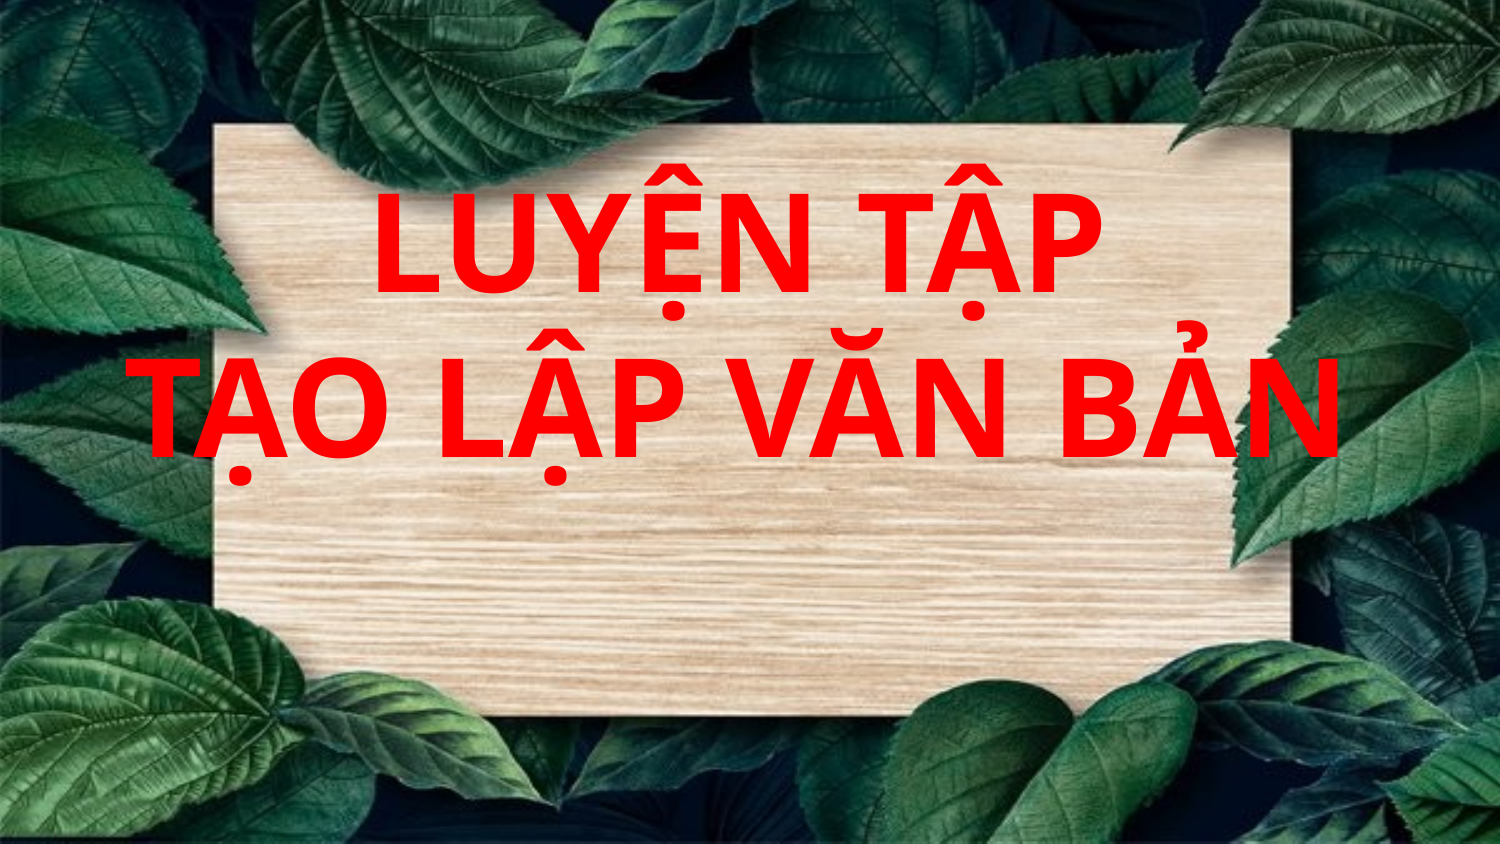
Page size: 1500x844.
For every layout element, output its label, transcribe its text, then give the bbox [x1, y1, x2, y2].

title LUYỆN TẬP TẠO LẬP VĂN BẢN [37, 196, 1438, 443]
picture [0, 0, 1500, 844]
